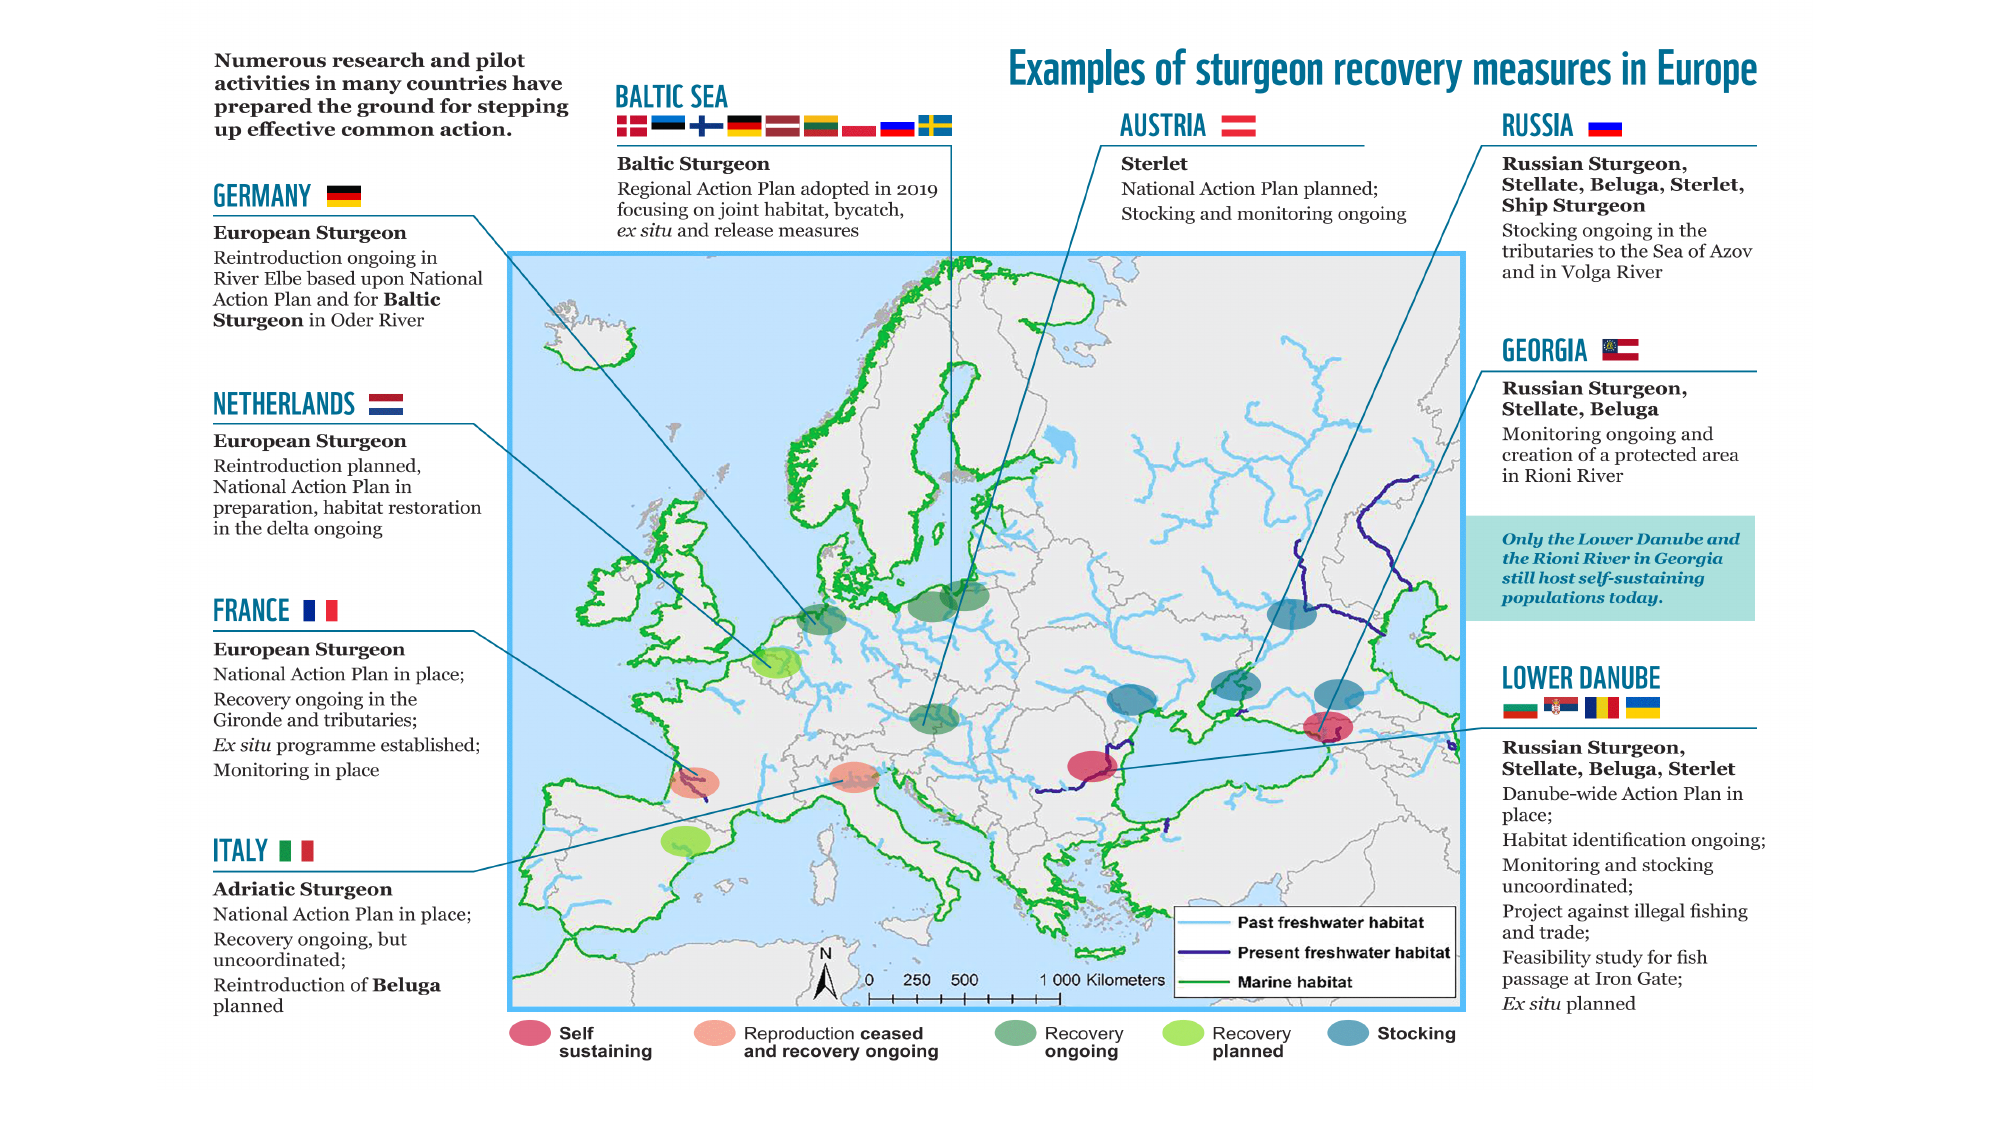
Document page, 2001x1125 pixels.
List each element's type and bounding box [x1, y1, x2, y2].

picture [157, 0, 1813, 1090]
